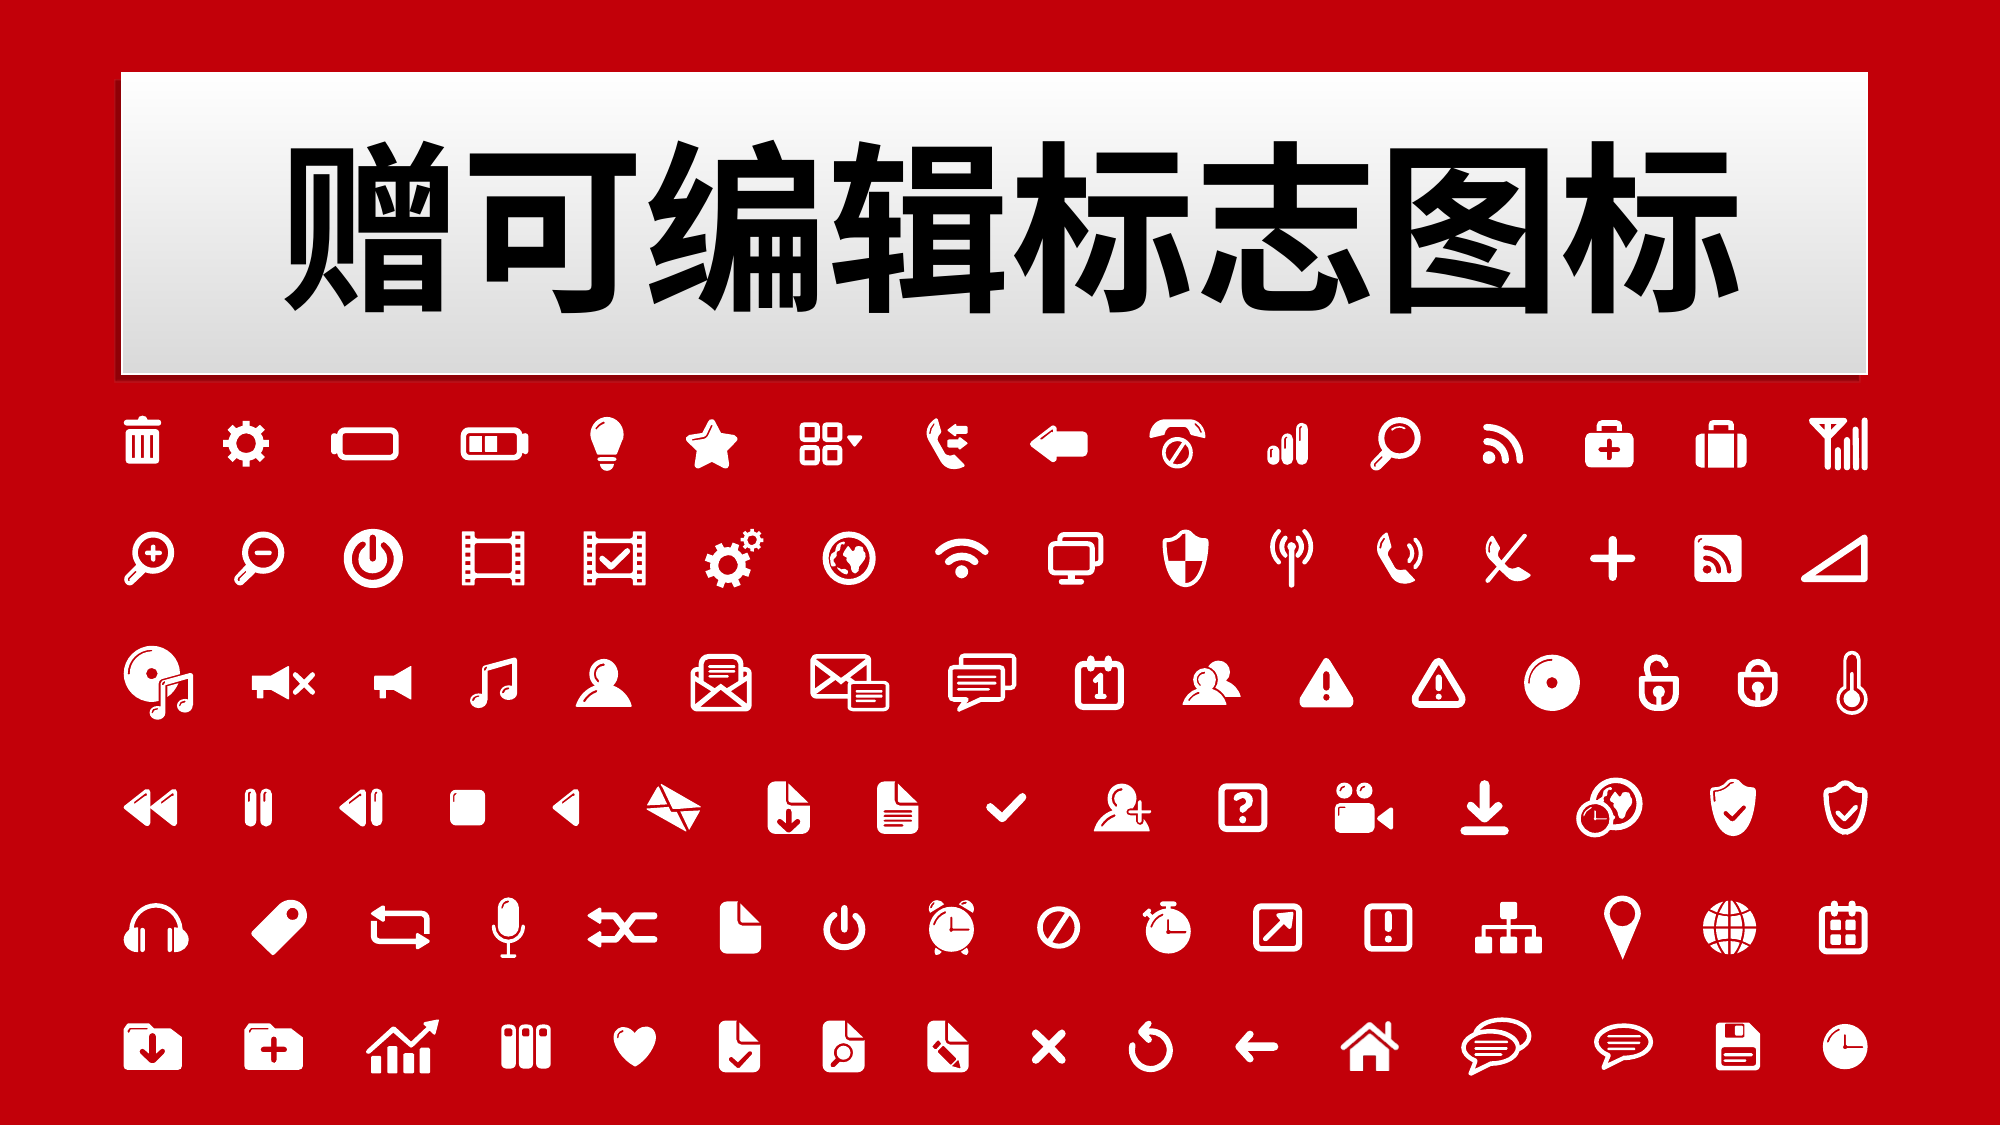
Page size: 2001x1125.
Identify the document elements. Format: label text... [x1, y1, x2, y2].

text_box [1411, 657, 1466, 708]
text_box [123, 645, 194, 720]
text_box [1037, 906, 1081, 949]
text_box 赠可编辑标志图标 [263, 106, 1879, 342]
text_box [1576, 777, 1643, 838]
text_box [823, 911, 866, 951]
text_box [1461, 1017, 1532, 1076]
text_box [251, 899, 307, 956]
text_box [927, 1020, 969, 1073]
text_box [1852, 426, 1860, 471]
text_box [1585, 432, 1634, 468]
text_box [948, 653, 1017, 712]
text_box [958, 900, 974, 913]
text_box [947, 423, 968, 437]
text_box [450, 789, 486, 826]
text_box [810, 654, 890, 712]
text_box [470, 657, 518, 709]
text_box [339, 789, 366, 827]
text_box [387, 1046, 398, 1074]
text_box [613, 1026, 656, 1067]
text_box [1128, 1020, 1173, 1073]
text_box [251, 666, 290, 700]
text_box [647, 786, 668, 806]
text_box [1162, 437, 1193, 469]
text_box [587, 907, 658, 948]
text_box [1235, 1030, 1279, 1063]
text_box [122, 73, 1867, 375]
text_box [718, 1020, 761, 1073]
text_box [1336, 782, 1353, 799]
text_box [1708, 433, 1734, 468]
text_box [926, 418, 965, 470]
text_box [370, 920, 430, 950]
text_box [1218, 783, 1268, 833]
text_box [1710, 778, 1756, 837]
text_box [374, 666, 412, 700]
text_box [536, 1024, 551, 1069]
text_box [799, 422, 820, 443]
text_box [740, 528, 764, 552]
text_box [1377, 807, 1394, 830]
text_box [686, 419, 738, 469]
text_box [331, 427, 399, 461]
text_box [1834, 447, 1841, 471]
text_box [597, 457, 617, 462]
text_box [822, 445, 843, 466]
text_box [1475, 901, 1542, 954]
text_box [877, 781, 919, 834]
text_box [1029, 425, 1088, 463]
text_box [822, 1020, 865, 1073]
text_box [680, 810, 700, 830]
text_box [370, 788, 383, 827]
text_box [1270, 529, 1282, 565]
text_box [1162, 529, 1209, 588]
text_box [124, 531, 175, 586]
text_box [1413, 537, 1423, 570]
text_box [1823, 780, 1868, 835]
text_box [1182, 660, 1241, 705]
text_box [1596, 420, 1622, 431]
text_box [1730, 900, 1757, 927]
text_box [1818, 900, 1868, 955]
text_box [234, 531, 285, 586]
text_box [1708, 420, 1734, 431]
text_box [491, 897, 525, 958]
text_box [799, 445, 820, 466]
text_box [590, 416, 624, 455]
text_box [1279, 535, 1305, 588]
text_box [260, 788, 272, 827]
text_box [822, 531, 876, 586]
text_box [460, 427, 529, 461]
text_box [1703, 900, 1729, 927]
text_box [719, 901, 762, 954]
text_box [928, 900, 945, 913]
text_box [704, 542, 751, 589]
text_box [1253, 903, 1303, 952]
text_box [1302, 529, 1314, 565]
text_box [1281, 433, 1294, 465]
text_box [403, 1053, 415, 1074]
text_box [1836, 650, 1868, 715]
text_box [1460, 826, 1509, 836]
text_box [1801, 534, 1868, 583]
text_box [1694, 534, 1742, 582]
text_box [1730, 928, 1757, 955]
text_box [1703, 928, 1729, 955]
text_box [343, 528, 403, 589]
text_box [955, 565, 969, 579]
text_box [123, 903, 189, 953]
text_box [822, 422, 843, 443]
text_box [575, 658, 632, 707]
text_box [1356, 782, 1373, 799]
text_box [1485, 533, 1531, 583]
text_box [370, 905, 430, 934]
text_box [461, 531, 525, 586]
text_box [1364, 903, 1413, 952]
text_box [1822, 1023, 1868, 1070]
text_box [244, 788, 257, 827]
text_box [552, 789, 580, 827]
text_box [419, 1047, 431, 1074]
text_box [1299, 657, 1354, 708]
text_box [767, 781, 810, 834]
text_box [1590, 535, 1636, 581]
text_box [1737, 658, 1778, 707]
text_box [366, 1019, 439, 1054]
text_box [223, 420, 269, 467]
text_box [690, 653, 752, 712]
text_box [1594, 1023, 1654, 1070]
text_box [947, 437, 968, 450]
text_box [1031, 1029, 1066, 1064]
text_box [1048, 532, 1104, 585]
text_box [944, 552, 979, 566]
text_box [1267, 445, 1280, 465]
text_box [1296, 422, 1308, 465]
text_box [123, 789, 178, 827]
text_box [1524, 654, 1580, 711]
text_box [1861, 417, 1868, 471]
text_box [1604, 895, 1641, 960]
text_box [986, 792, 1027, 823]
text_box [371, 1055, 382, 1074]
text_box [518, 1024, 534, 1069]
text_box [1466, 780, 1503, 823]
text_box [935, 538, 989, 556]
text_box [1377, 532, 1416, 584]
text_box [1142, 901, 1191, 954]
text_box [1074, 655, 1124, 711]
text_box [1695, 433, 1705, 468]
text_box [1809, 417, 1848, 470]
text_box [1334, 803, 1375, 833]
text_box [1737, 433, 1747, 468]
text_box [1370, 417, 1421, 471]
text_box [1483, 423, 1524, 464]
text_box [292, 672, 316, 695]
text_box [123, 1023, 182, 1070]
text_box [583, 531, 646, 586]
text_box [1843, 437, 1851, 471]
text_box [1482, 451, 1496, 464]
text_box [599, 463, 614, 471]
text_box [123, 415, 162, 426]
text_box [1093, 783, 1152, 832]
picture [1340, 1021, 1400, 1072]
text_box [244, 1023, 303, 1070]
text_box [847, 435, 863, 447]
text_box [501, 1024, 516, 1069]
text_box [660, 783, 701, 809]
text_box [929, 906, 974, 955]
text_box [841, 904, 848, 933]
text_box [1715, 1022, 1761, 1071]
text_box [646, 806, 687, 832]
text_box [1638, 654, 1679, 711]
text_box [1149, 419, 1206, 439]
text_box [125, 429, 160, 464]
